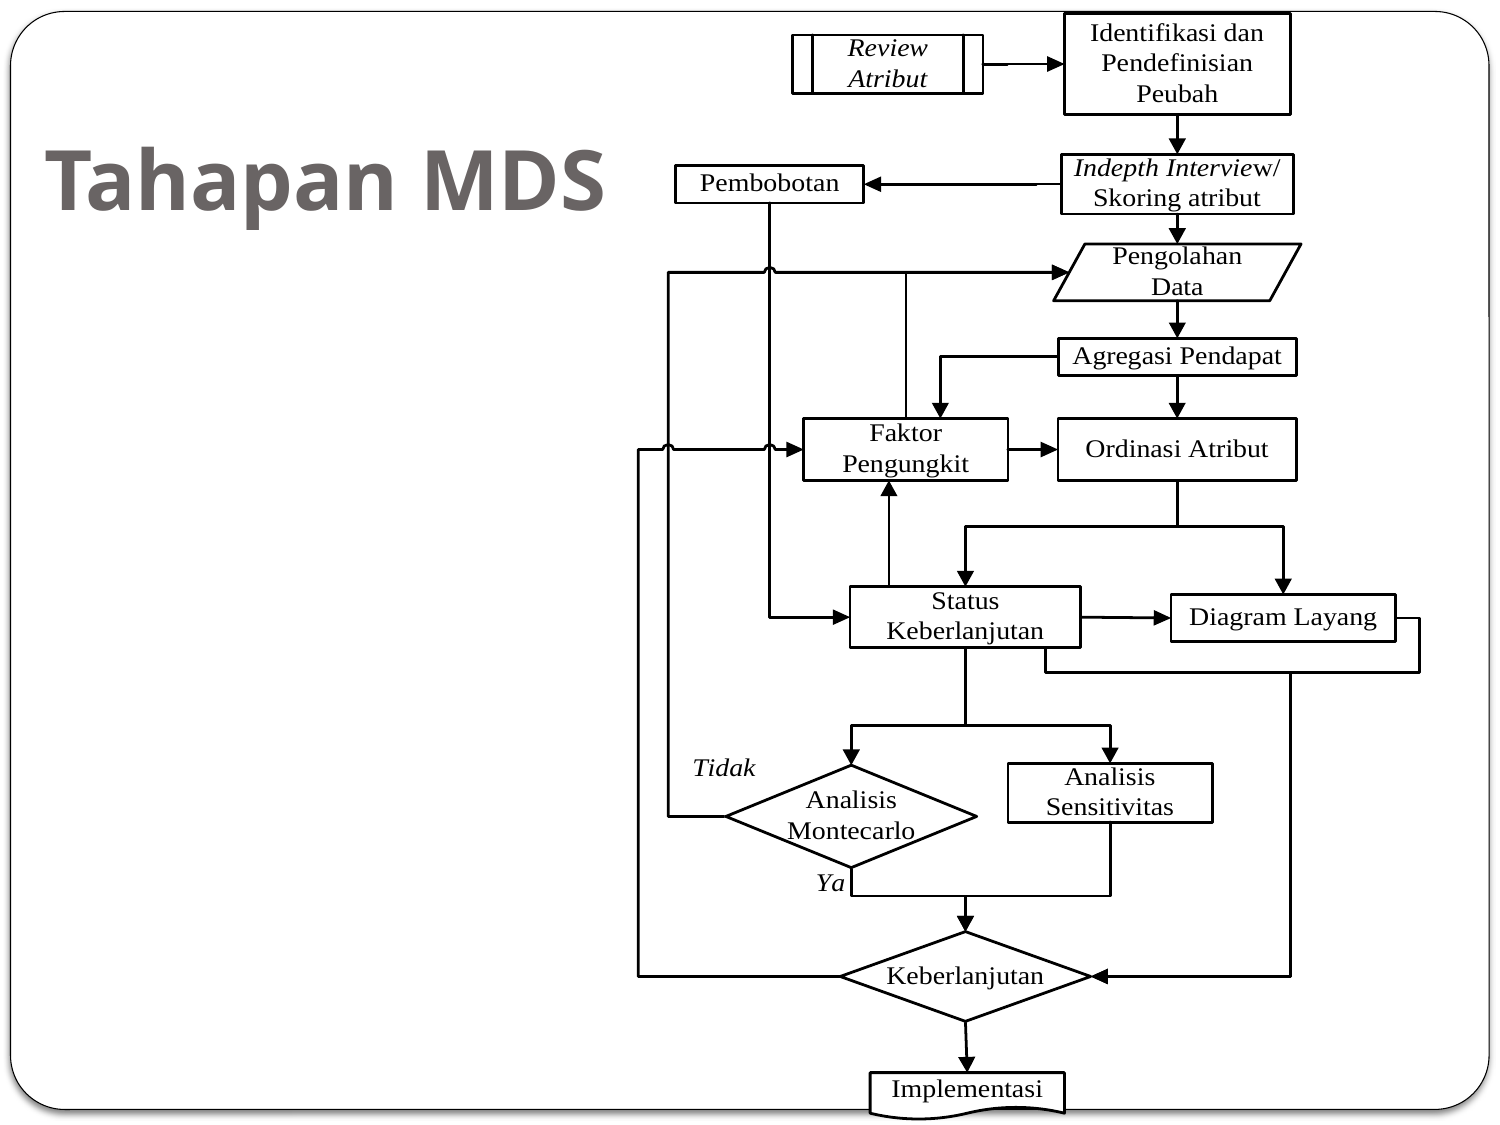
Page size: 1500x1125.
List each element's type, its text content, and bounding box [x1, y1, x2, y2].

title Tahapan MDS [29, 54, 566, 243]
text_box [572, 0, 1500, 1125]
